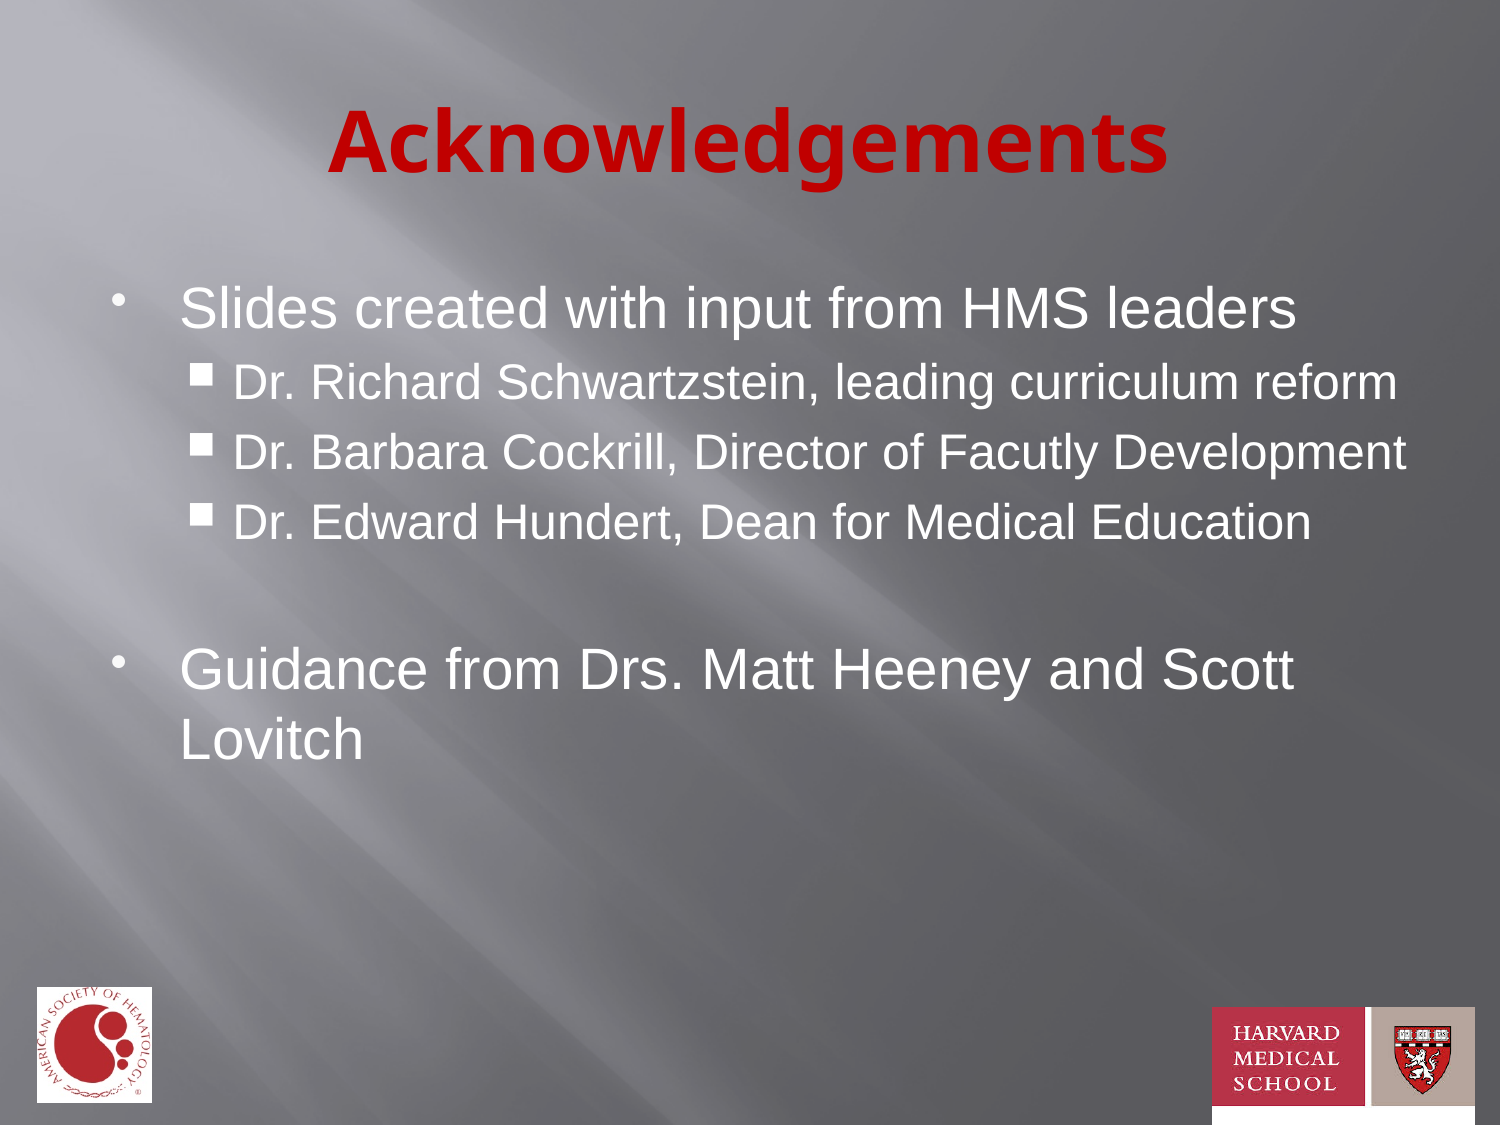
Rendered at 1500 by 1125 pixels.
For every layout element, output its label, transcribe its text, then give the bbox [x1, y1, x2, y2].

title Acknowledgements [75, 45, 1425, 233]
list Slides created with input from HMS leaders Dr. Richard Schwartzstein, leading curriculum reform Dr. Barbara Cockrill, Director of Facutly Development Dr. Edward Hundert, Dean for Medical Education Guidance from Drs. Matt Heeney and Scott Lovitch [75, 262, 1425, 1035]
picture [1212, 1007, 1475, 1125]
picture [37, 987, 152, 1103]
